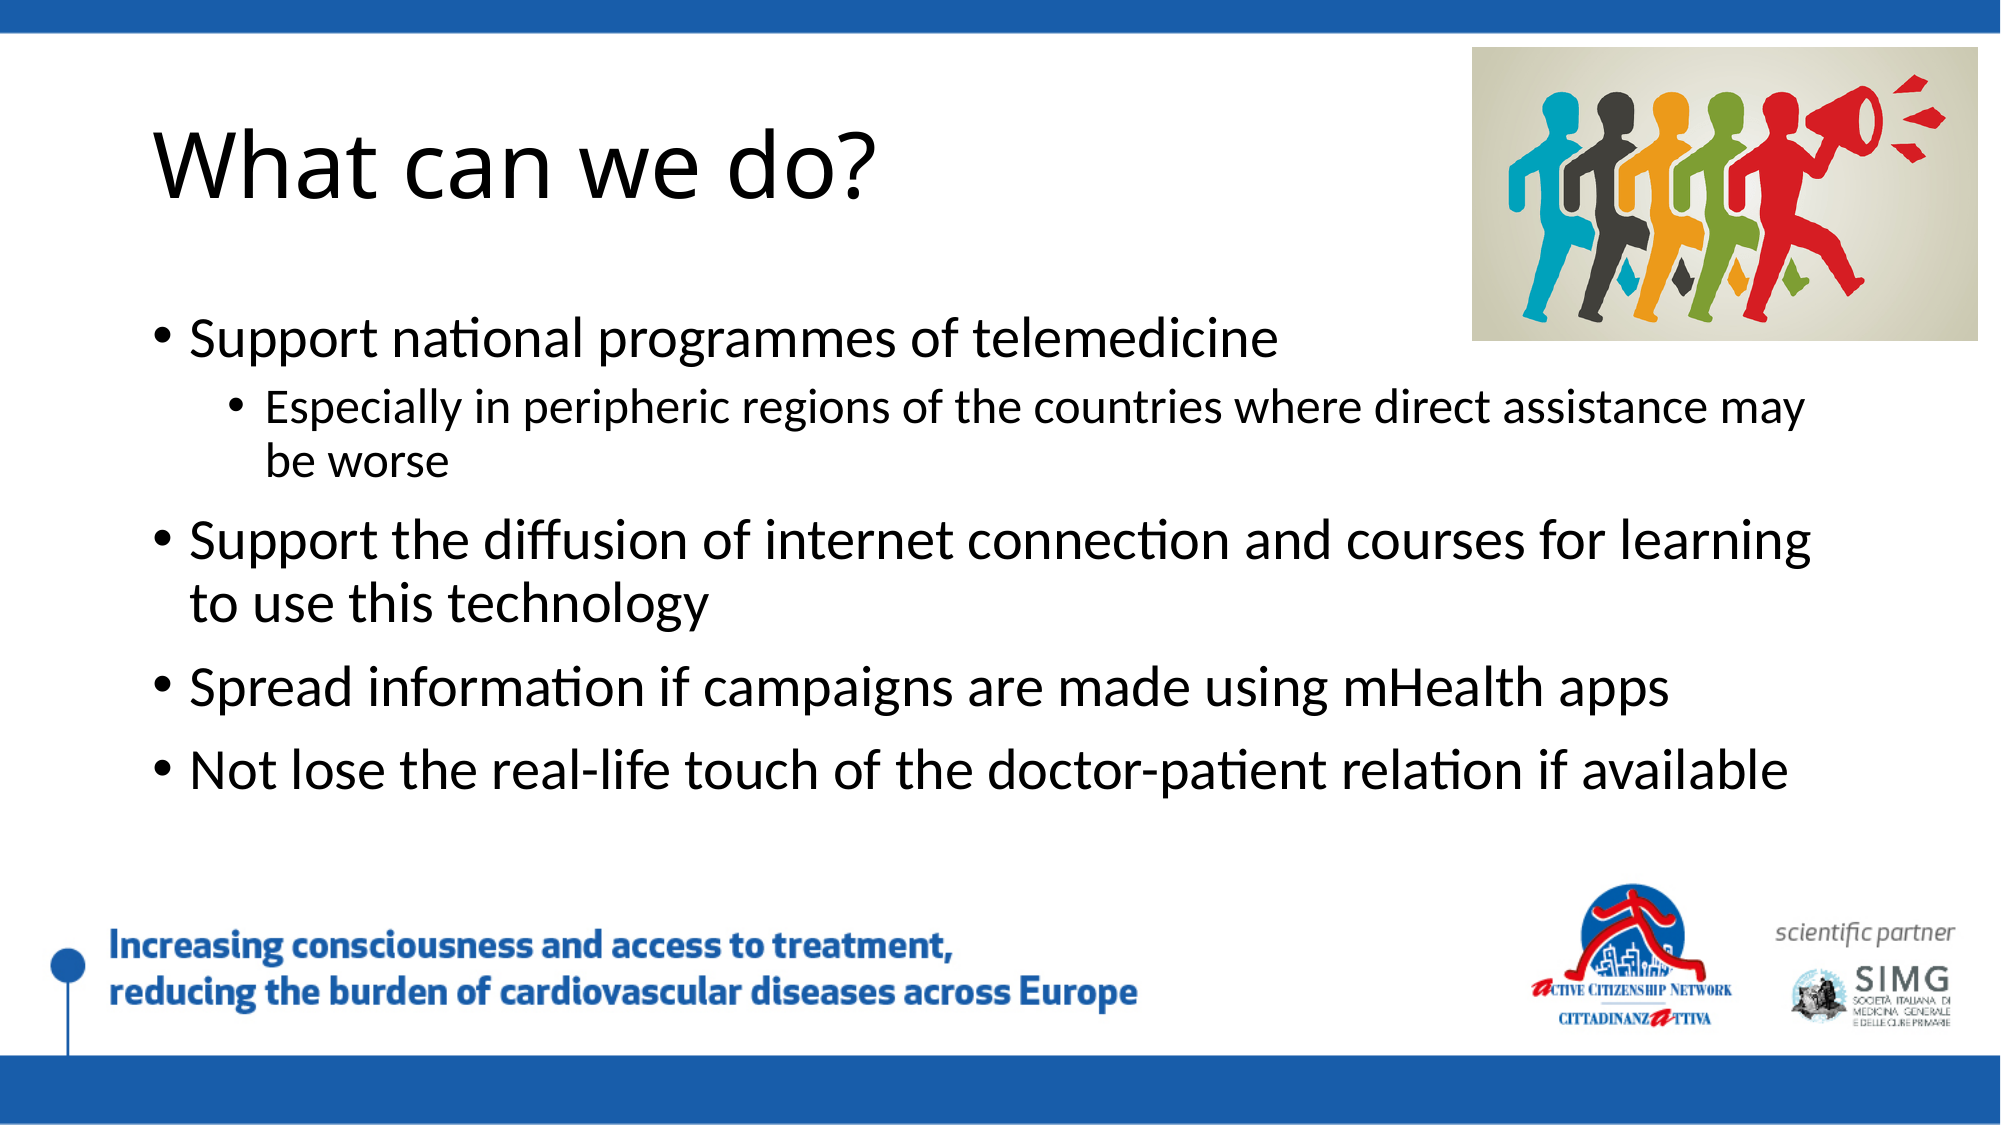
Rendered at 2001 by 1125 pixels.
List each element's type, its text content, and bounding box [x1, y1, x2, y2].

picture [0, 0, 2001, 1125]
title What can we do? [137, 59, 1471, 278]
list Support national programmes of telemedicine Especially in peripheric regions of the countries where direct assistance may be worse Support the diffusion of internet connection and courses for learning to use this technology Spread information if campaigns are made using mHealth apps Not lose the real-life touch of the doctor-patient relation if available [137, 299, 1863, 1014]
